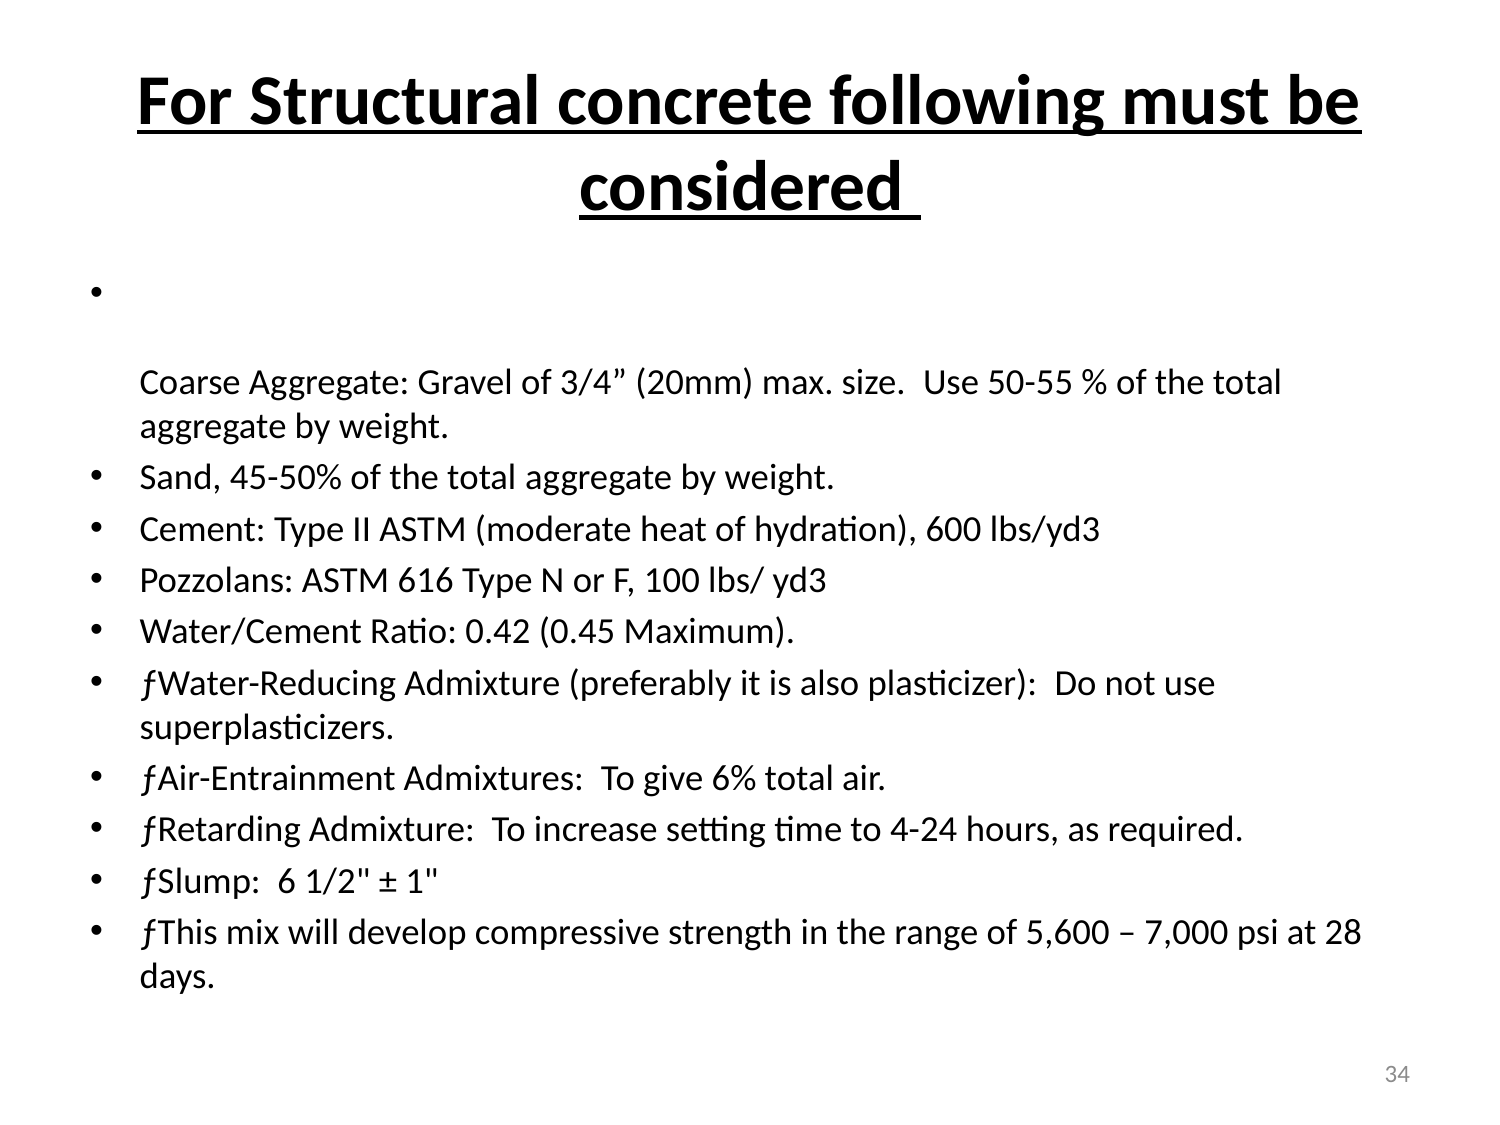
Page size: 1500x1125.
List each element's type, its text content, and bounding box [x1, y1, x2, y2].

title For Structural concrete following must be considered [75, 45, 1425, 233]
list Coarse Aggregate: Gravel of 3/4” (20mm) max. size. Use 50-55 % of the total aggregate by weight. Sand, 45-50% of the total aggregate by weight. Cement: Type II ASTM (moderate heat of hydration), 600 lbs/yd3 Pozzolans: ASTM 616 Type N or F, 100 lbs/ yd3 Water/Cement Ratio: 0.42 (0.45 Maximum). ƒWater-Reducing Admixture (preferably it is also plasticizer): Do not use superplasticizers. ƒAir-Entrainment Admixtures: To give 6% total air. ƒRetarding Admixture: To increase setting time to 4-24 hours, as required. ƒSlump: 6 1/2" ± 1" ƒThis mix will develop compressive strength in the range of 5,600 – 7,000 psi at 28 days. [75, 262, 1425, 1005]
slide_number 34 [1074, 1042, 1425, 1103]
